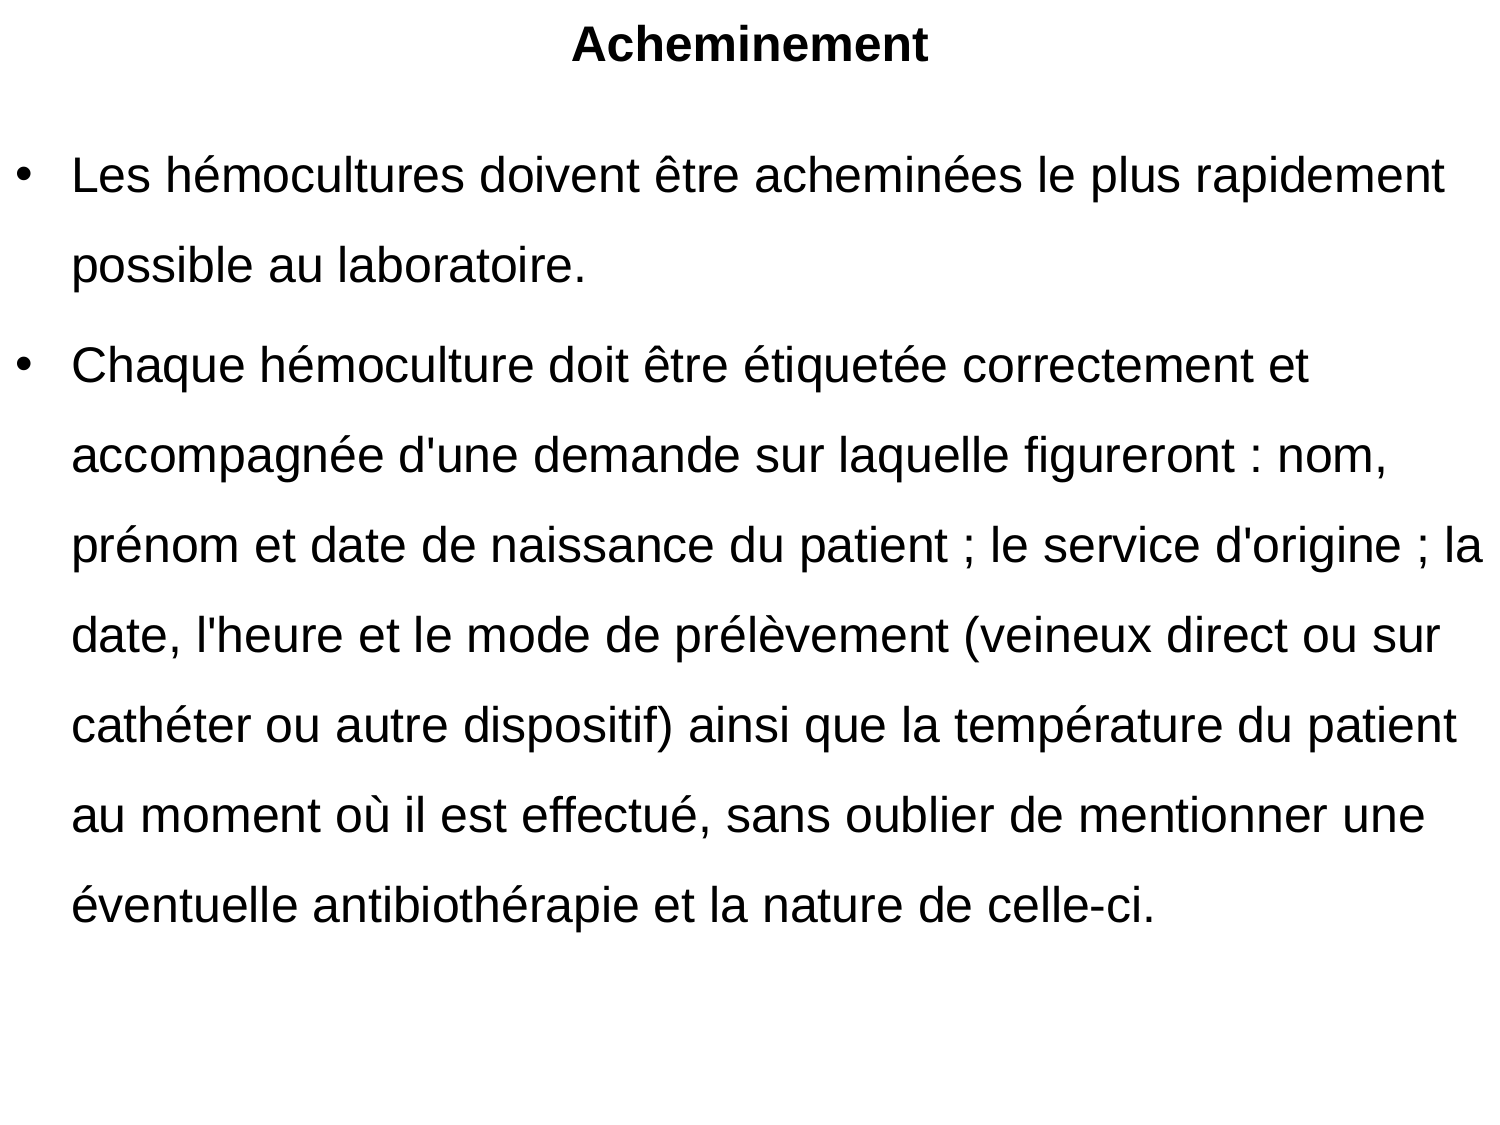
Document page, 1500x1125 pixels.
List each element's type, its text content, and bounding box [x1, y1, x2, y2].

list Les hémocultures doivent être acheminées le plus rapidement possible au laboratoire. Chaque hémoculture doit être étiquetée correctement et accompagnée d'une demande sur laquelle figureront : nom, prénom et date de naissance du patient ; le service d'origine ; la date, l'heure et le mode de prélèvement (veineux direct ou sur cathéter ou autre dispositif) ainsi que la température du patient au moment où il est effectué, sans oublier de mentionner une éventuelle antibiothérapie et la nature de celle-ci. [0, 105, 1500, 848]
title Acheminement [75, 0, 1425, 82]
